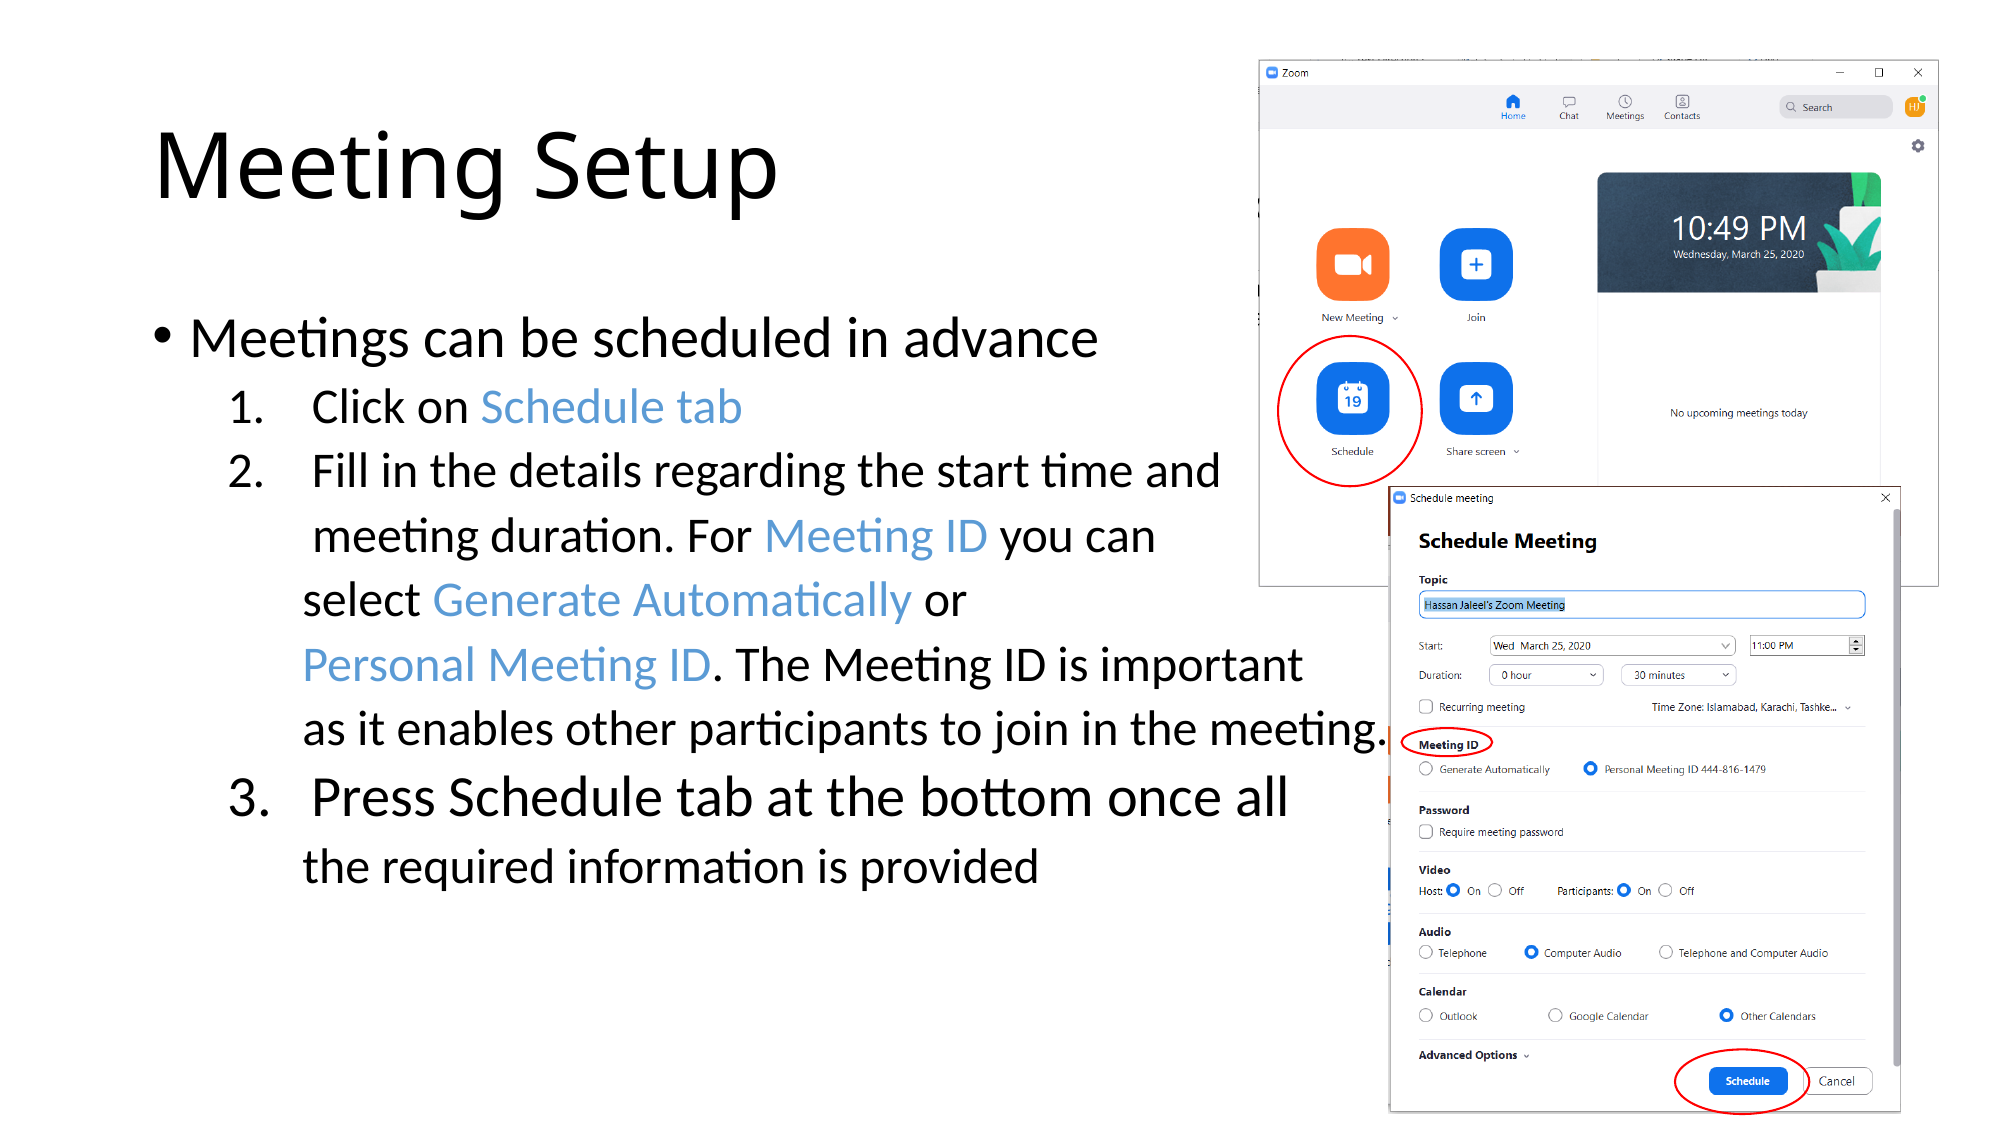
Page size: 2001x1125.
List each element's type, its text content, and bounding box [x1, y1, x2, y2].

picture [1258, 59, 1939, 1115]
list Meetings can be scheduled in advance Click on Schedule tab Fill in the details regarding the start time and meeting duration. For Meeting ID you can select Generate Automatically or Personal Meeting ID. The Meeting ID is important as it enables other participants to join in the meeting. Press Schedule tab at the bottom once all the required information is provided [137, 299, 1388, 1014]
title Meeting Setup [137, 59, 1258, 278]
